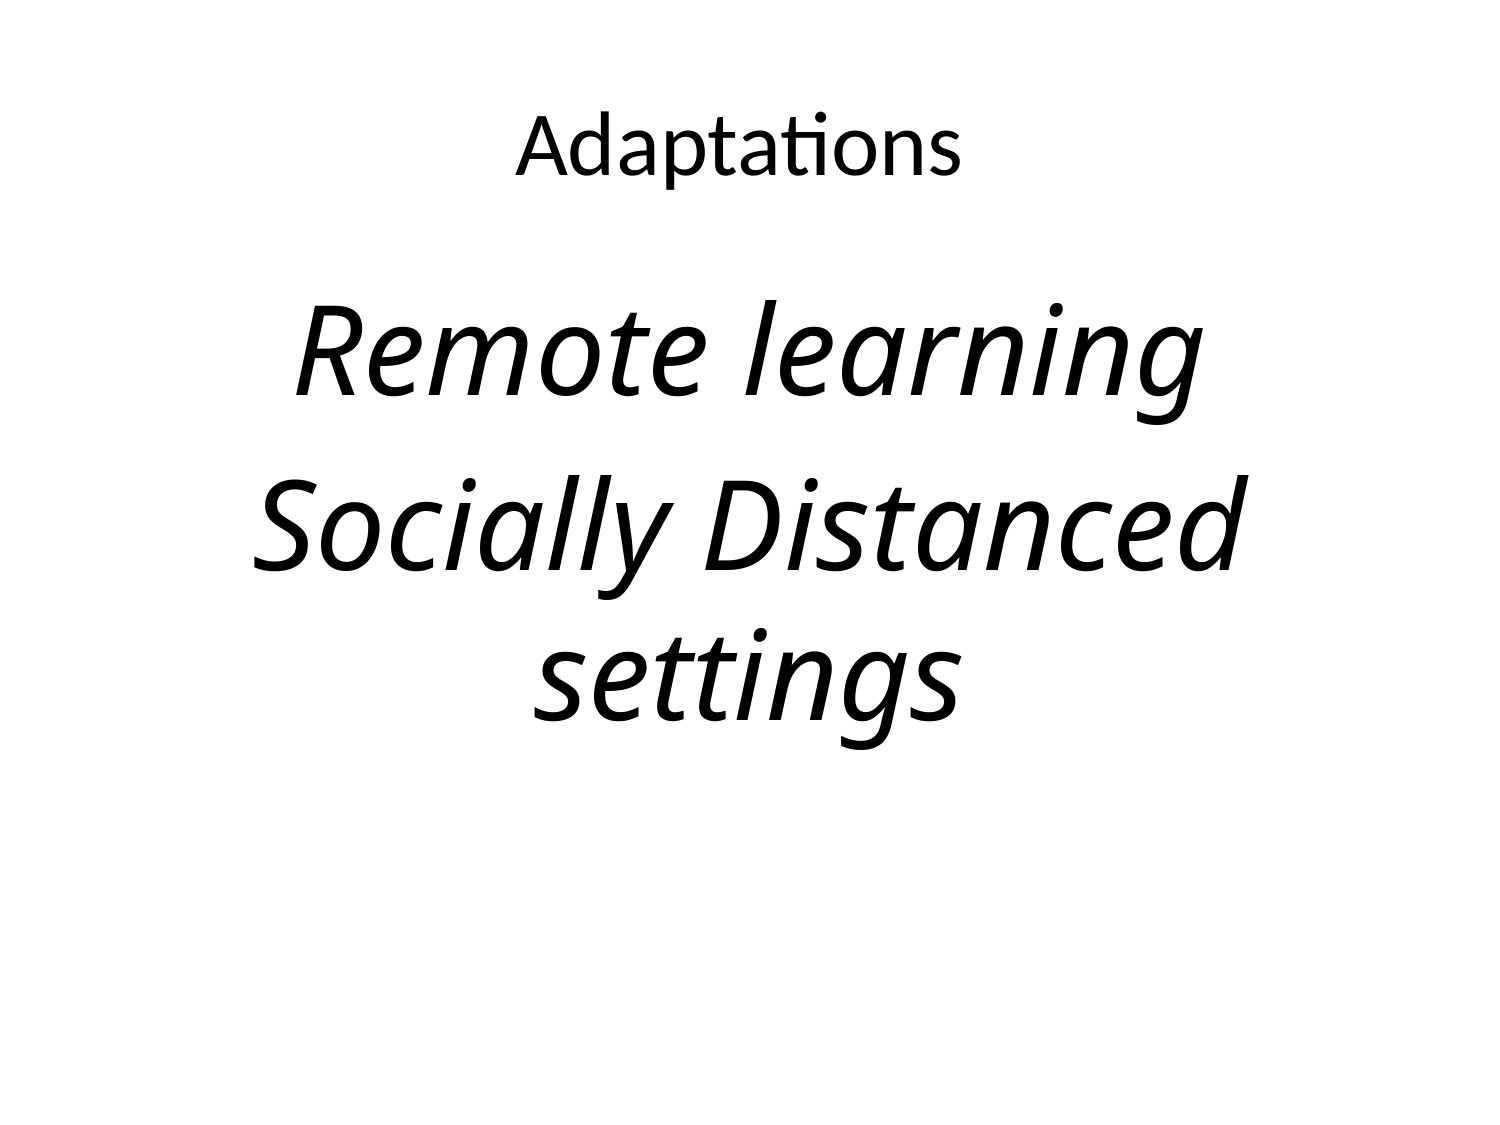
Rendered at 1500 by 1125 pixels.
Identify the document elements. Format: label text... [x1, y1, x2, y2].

title Adaptations [75, 45, 1425, 233]
list Remote learning Socially Distanced settings [75, 262, 1425, 1005]
